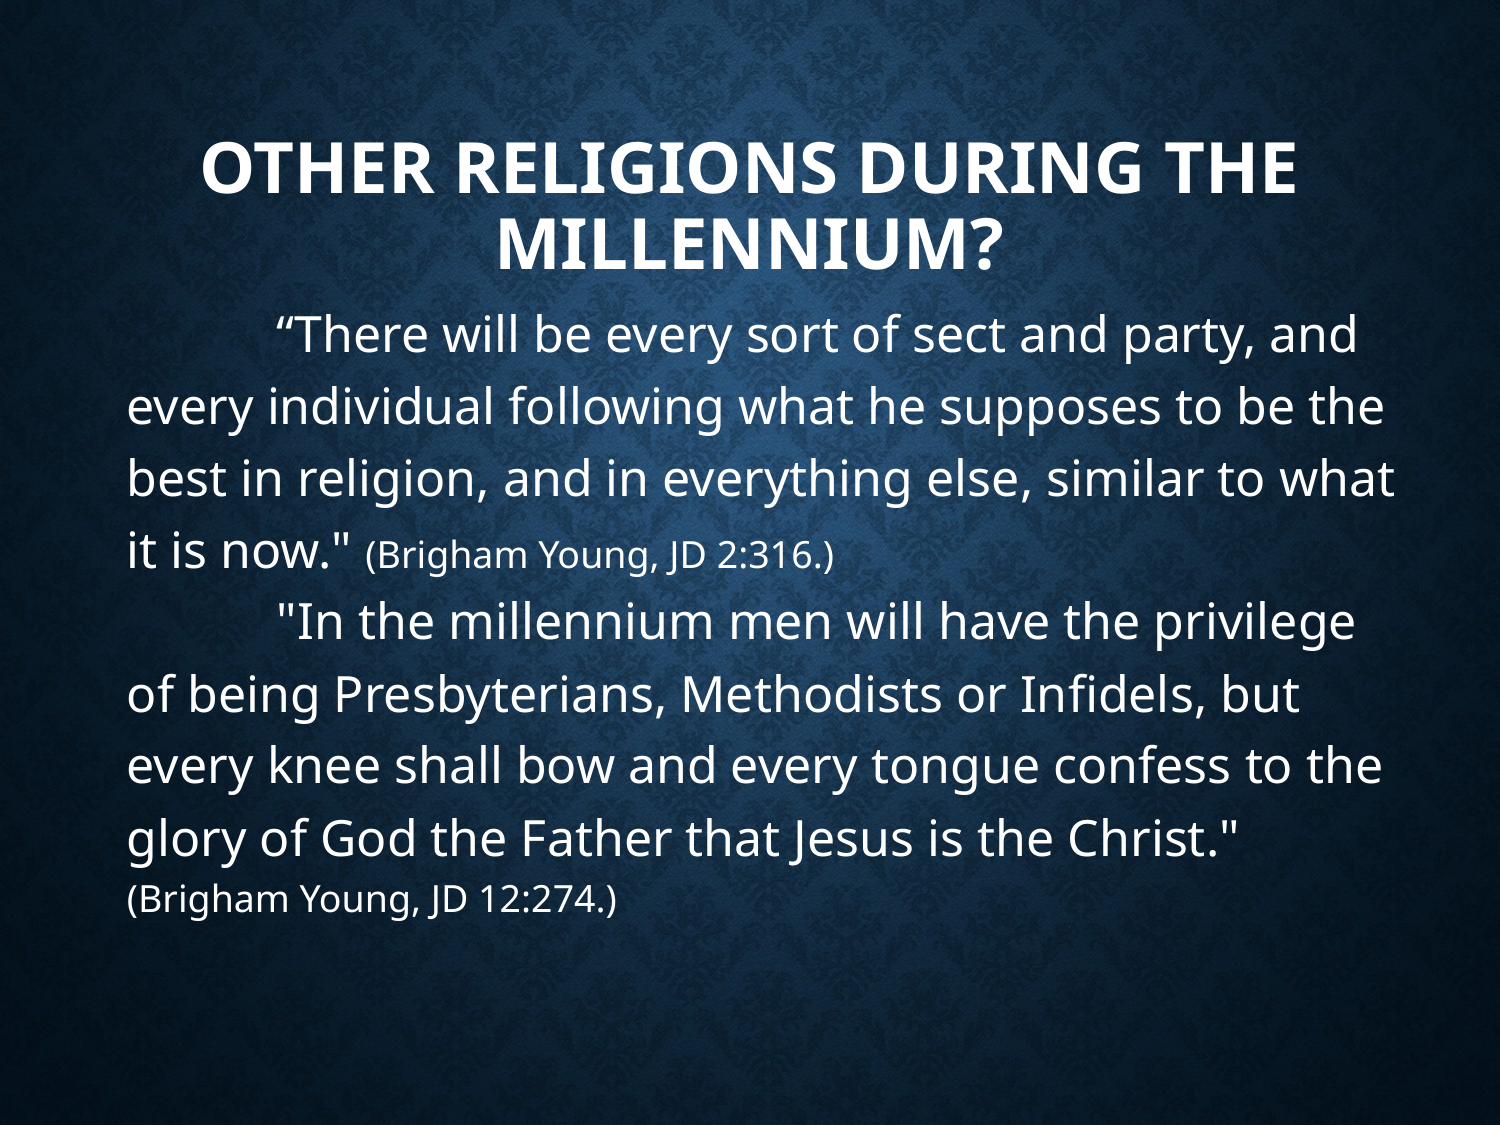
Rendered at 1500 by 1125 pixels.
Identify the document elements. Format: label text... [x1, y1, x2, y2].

picture [0, 0, 1500, 1125]
title other religions during the millennium? [112, 99, 1387, 282]
list “There will be every sort of sect and party, and every individual following what he supposes to be the best in religion, and in everything else, similar to what it is now." (Brigham Young, JD 2:316.) "In the millennium men will have the privilege of being Presbyterians, Methodists or Infidels, but every knee shall bow and every tongue confess to the glory of God the Father that Jesus is the Christ." (Brigham Young, JD 12:274.) [74, 282, 1425, 1073]
